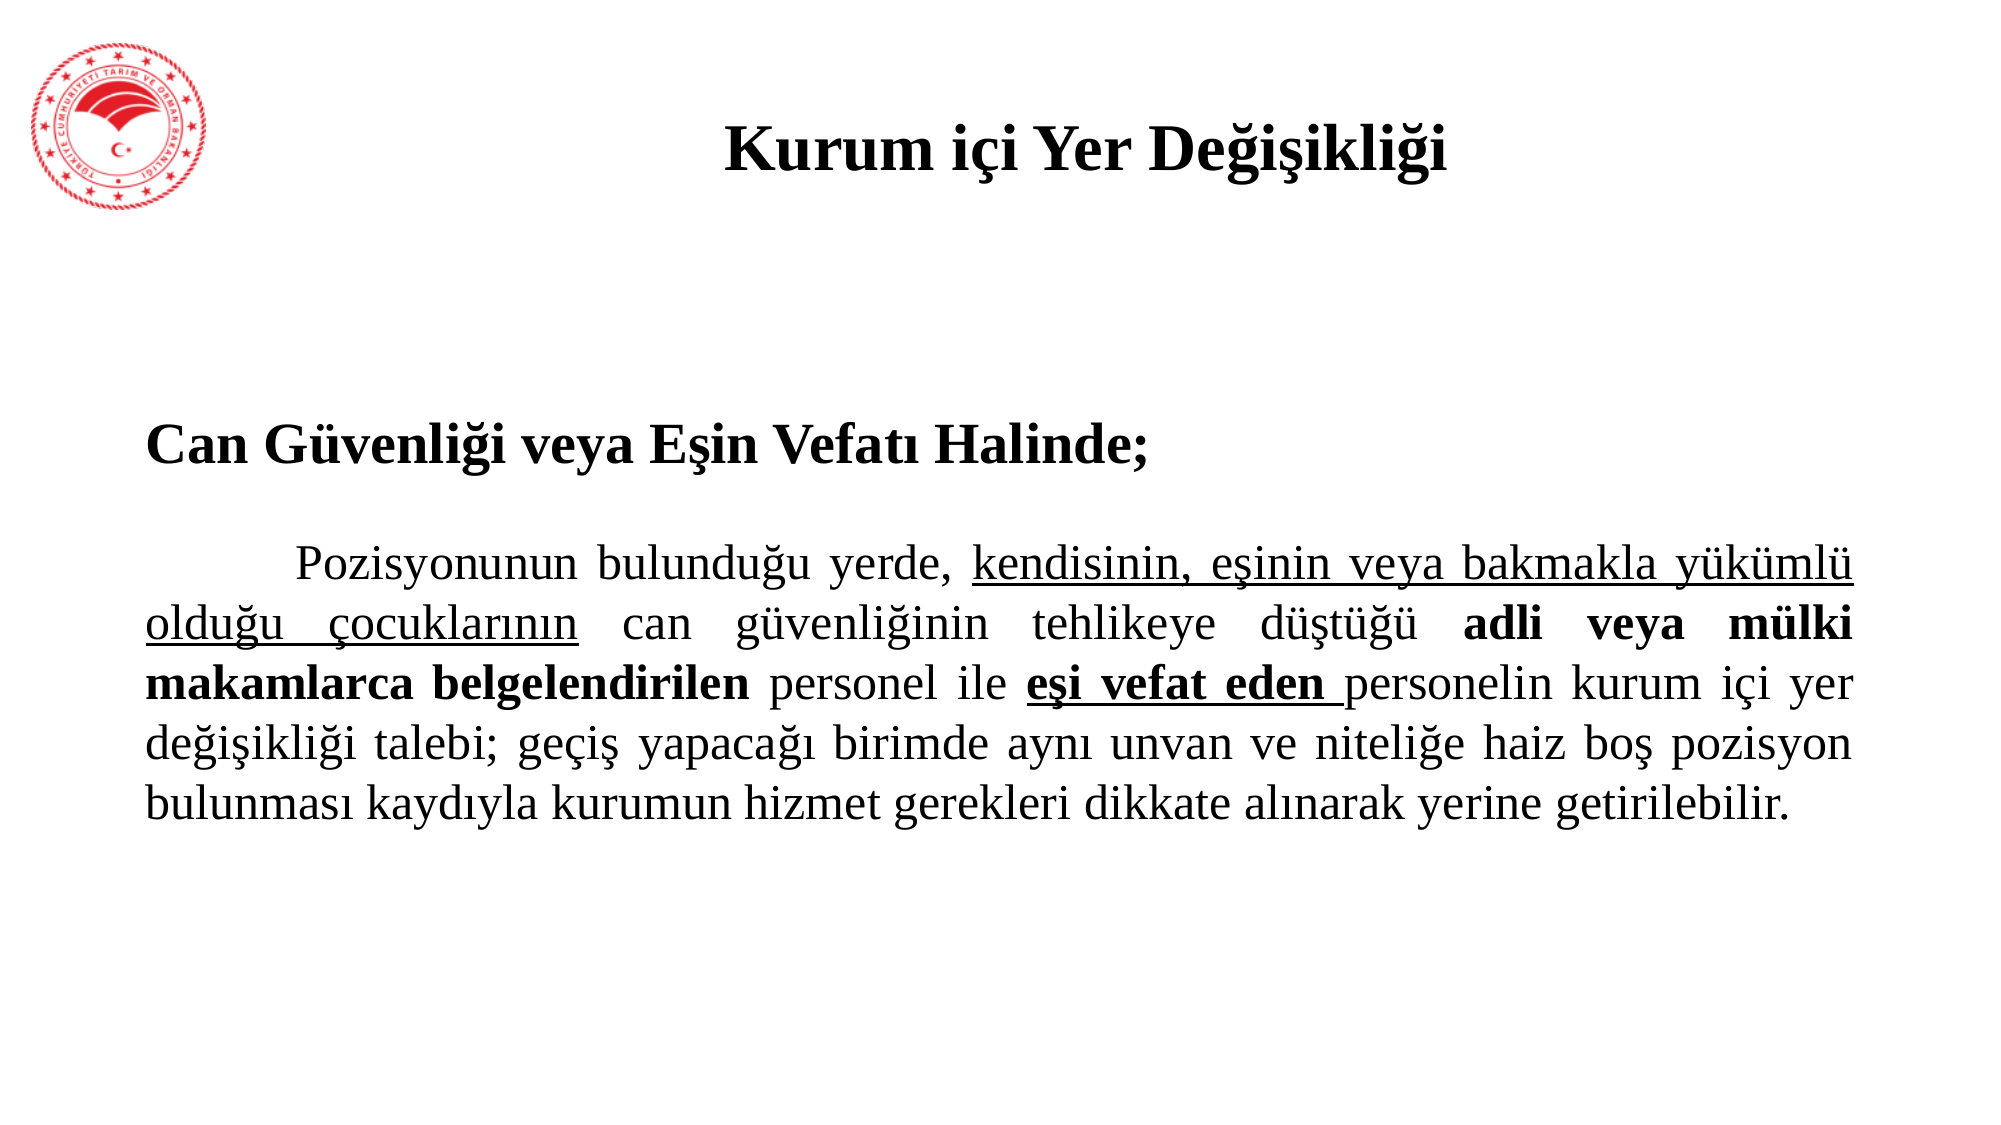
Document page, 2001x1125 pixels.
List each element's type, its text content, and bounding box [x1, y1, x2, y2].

picture [30, 43, 206, 210]
text_box Can Güvenliği veya Eşin Vefatı Halinde; Pozisyonunun bulunduğu yerde, kendisinin, eşinin veya bakmakla yükümlü olduğu çocuklarının can güvenliğinin tehlikeye düştüğü adli veya mülki makamlarca belgelendirilen personel ile eşi vefat eden personelin kurum içi yer değişikliği talebi; geçiş yapacağı birimde aynı unvan ve niteliğe haiz boş pozisyon bulunması kaydıyla kurumun hizmet gerekleri dikkate alınarak yerine getirilebilir. [130, 397, 1869, 838]
text_box Kurum içi Yer Değişikliği [367, 43, 1807, 245]
